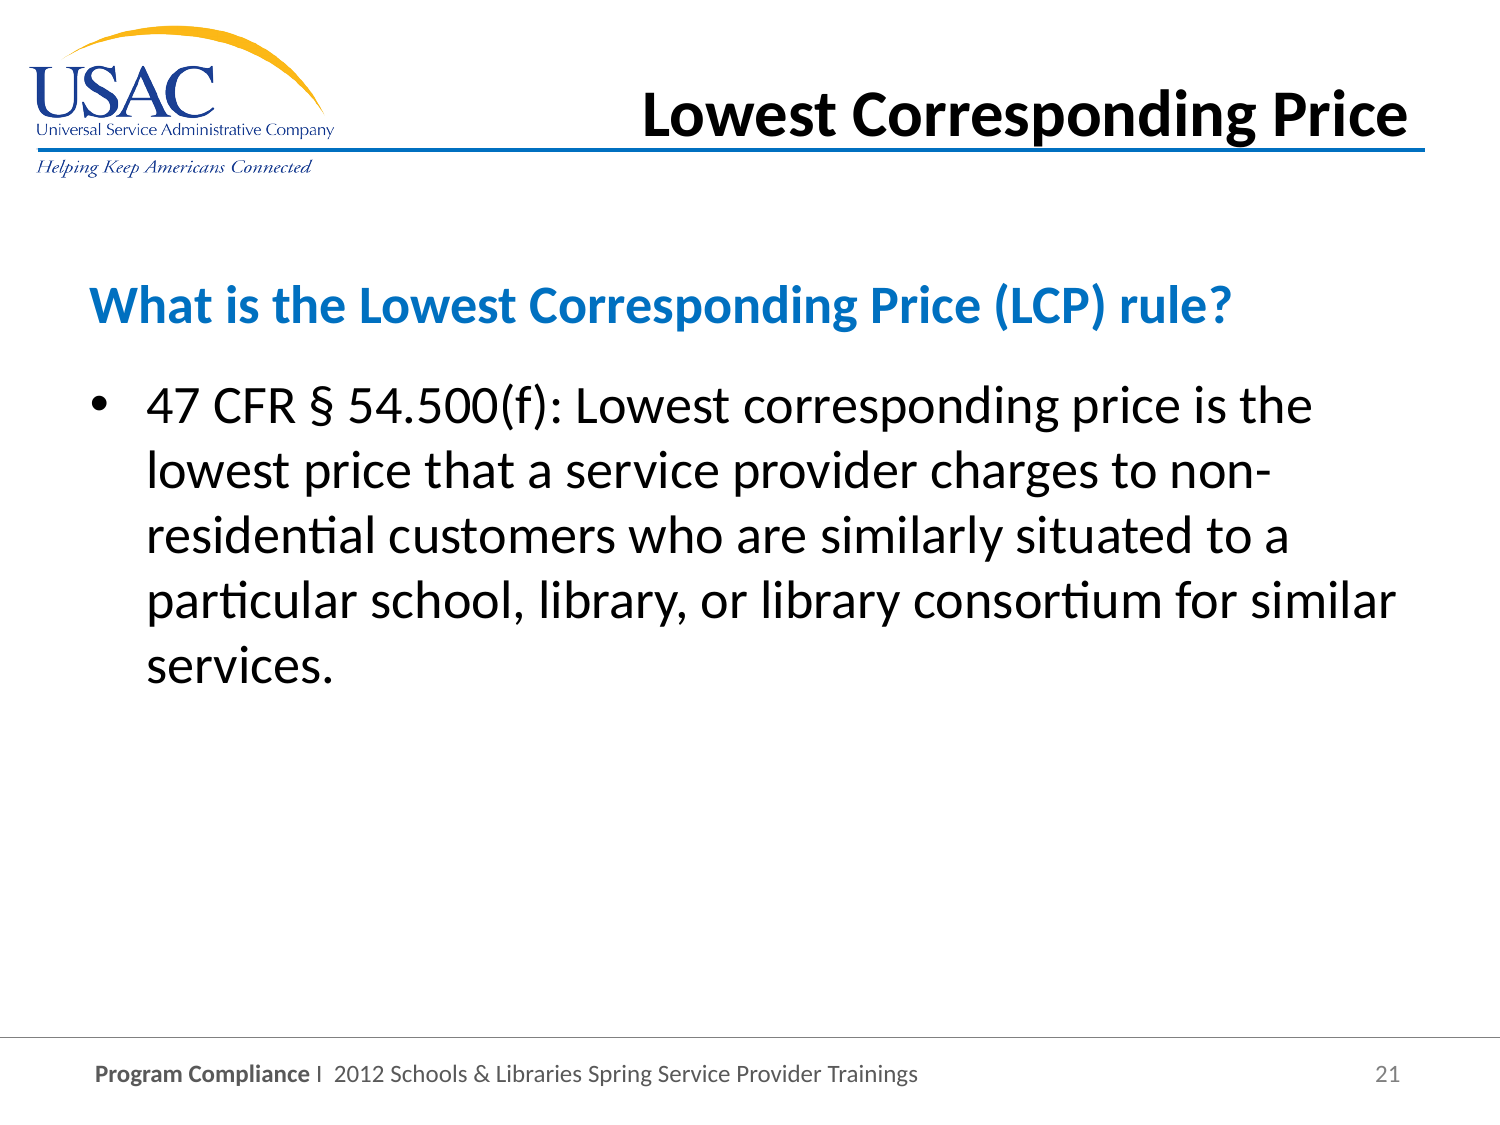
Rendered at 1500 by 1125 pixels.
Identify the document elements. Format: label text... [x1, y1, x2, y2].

list Lowest Corresponding Price [421, 62, 1425, 150]
picture [0, 0, 375, 476]
list 47 CFR § 54.500(f): Lowest corresponding price is the lowest price that a service provider charges to non-residential customers who are similarly situated to a particular school, library, or library consortium for similar services. [75, 363, 1425, 1025]
list What is the Lowest Corresponding Price (LCP) rule? [75, 262, 1425, 363]
